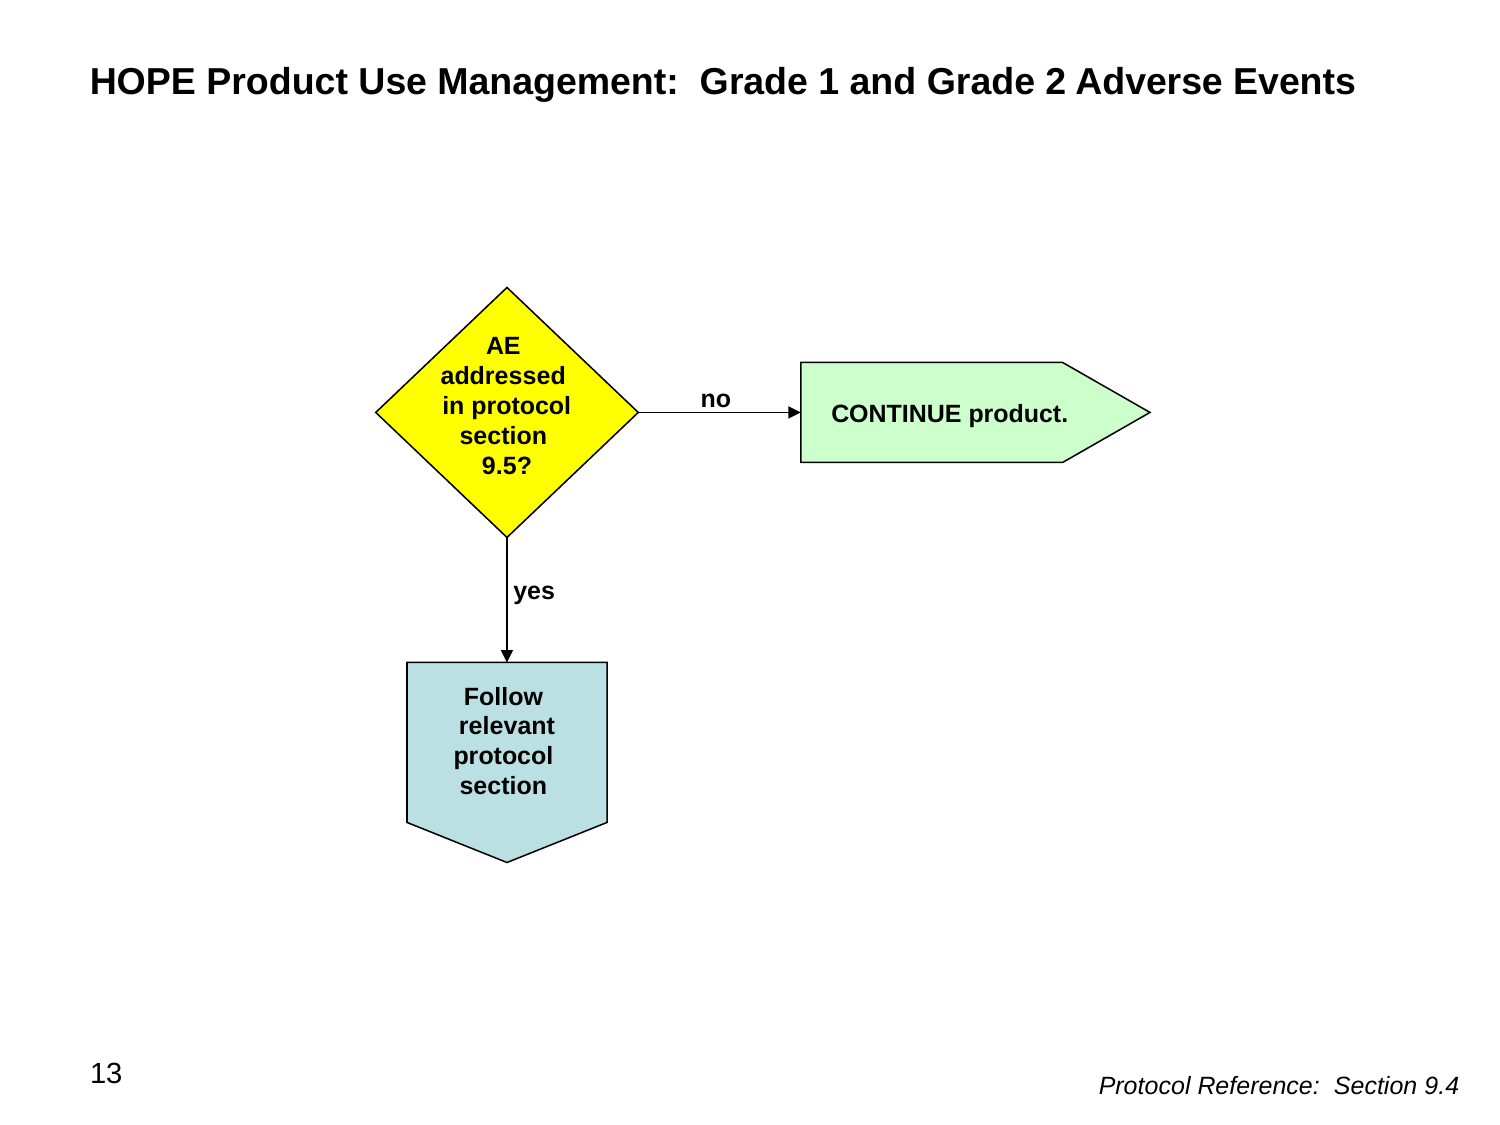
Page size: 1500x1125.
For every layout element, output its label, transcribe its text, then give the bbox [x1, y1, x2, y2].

text_box [407, 662, 608, 672]
text_box [800, 362, 1111, 390]
text_box [470, 287, 544, 322]
text_box HOPE Product Use Management: Grade 1 and Grade 2 Adverse Events [74, 49, 985, 110]
text_box [407, 808, 608, 863]
slide_number 13 [74, 1046, 426, 1125]
text_box [1113, 391, 1150, 434]
text_box [985, 43, 1016, 149]
text_box [375, 395, 394, 430]
text_box [620, 395, 638, 430]
text_box yes [513, 567, 939, 613]
text_box no [643, 375, 789, 411]
text_box AE addressed in protocol section 9.5? [394, 322, 620, 488]
text_box Protocol Reference: Section 9.4 [912, 1062, 1475, 1108]
text_box [800, 435, 1111, 463]
text_box CONTINUE product. [787, 390, 1113, 435]
text_box HOPE Product Use Management: Grade 1 and Grade 2 Adverse Events [1016, 49, 1425, 110]
text_box [455, 488, 559, 537]
text_box Follow relevant protocol section [394, 672, 620, 808]
